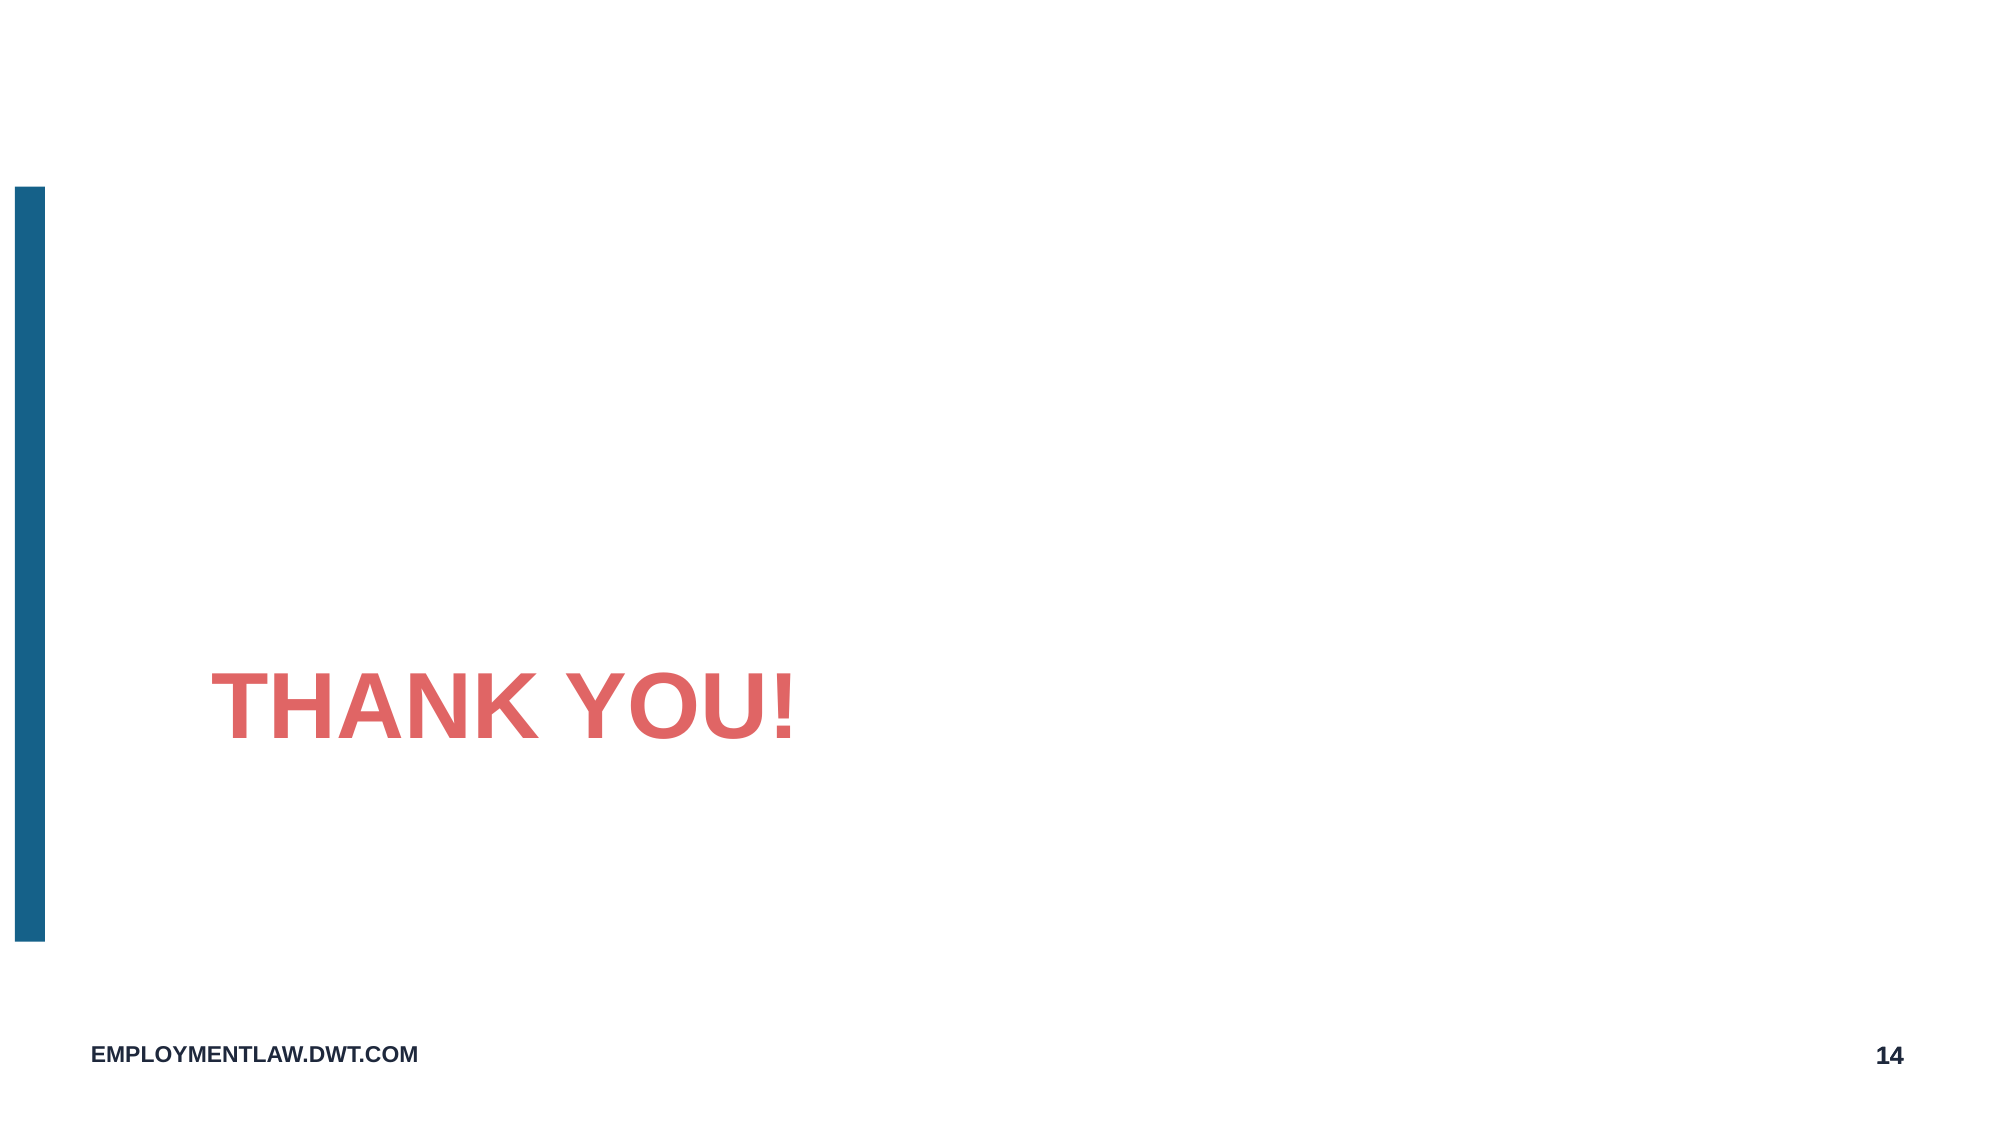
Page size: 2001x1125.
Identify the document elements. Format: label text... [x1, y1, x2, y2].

title THANK YOU! [196, 649, 1904, 767]
